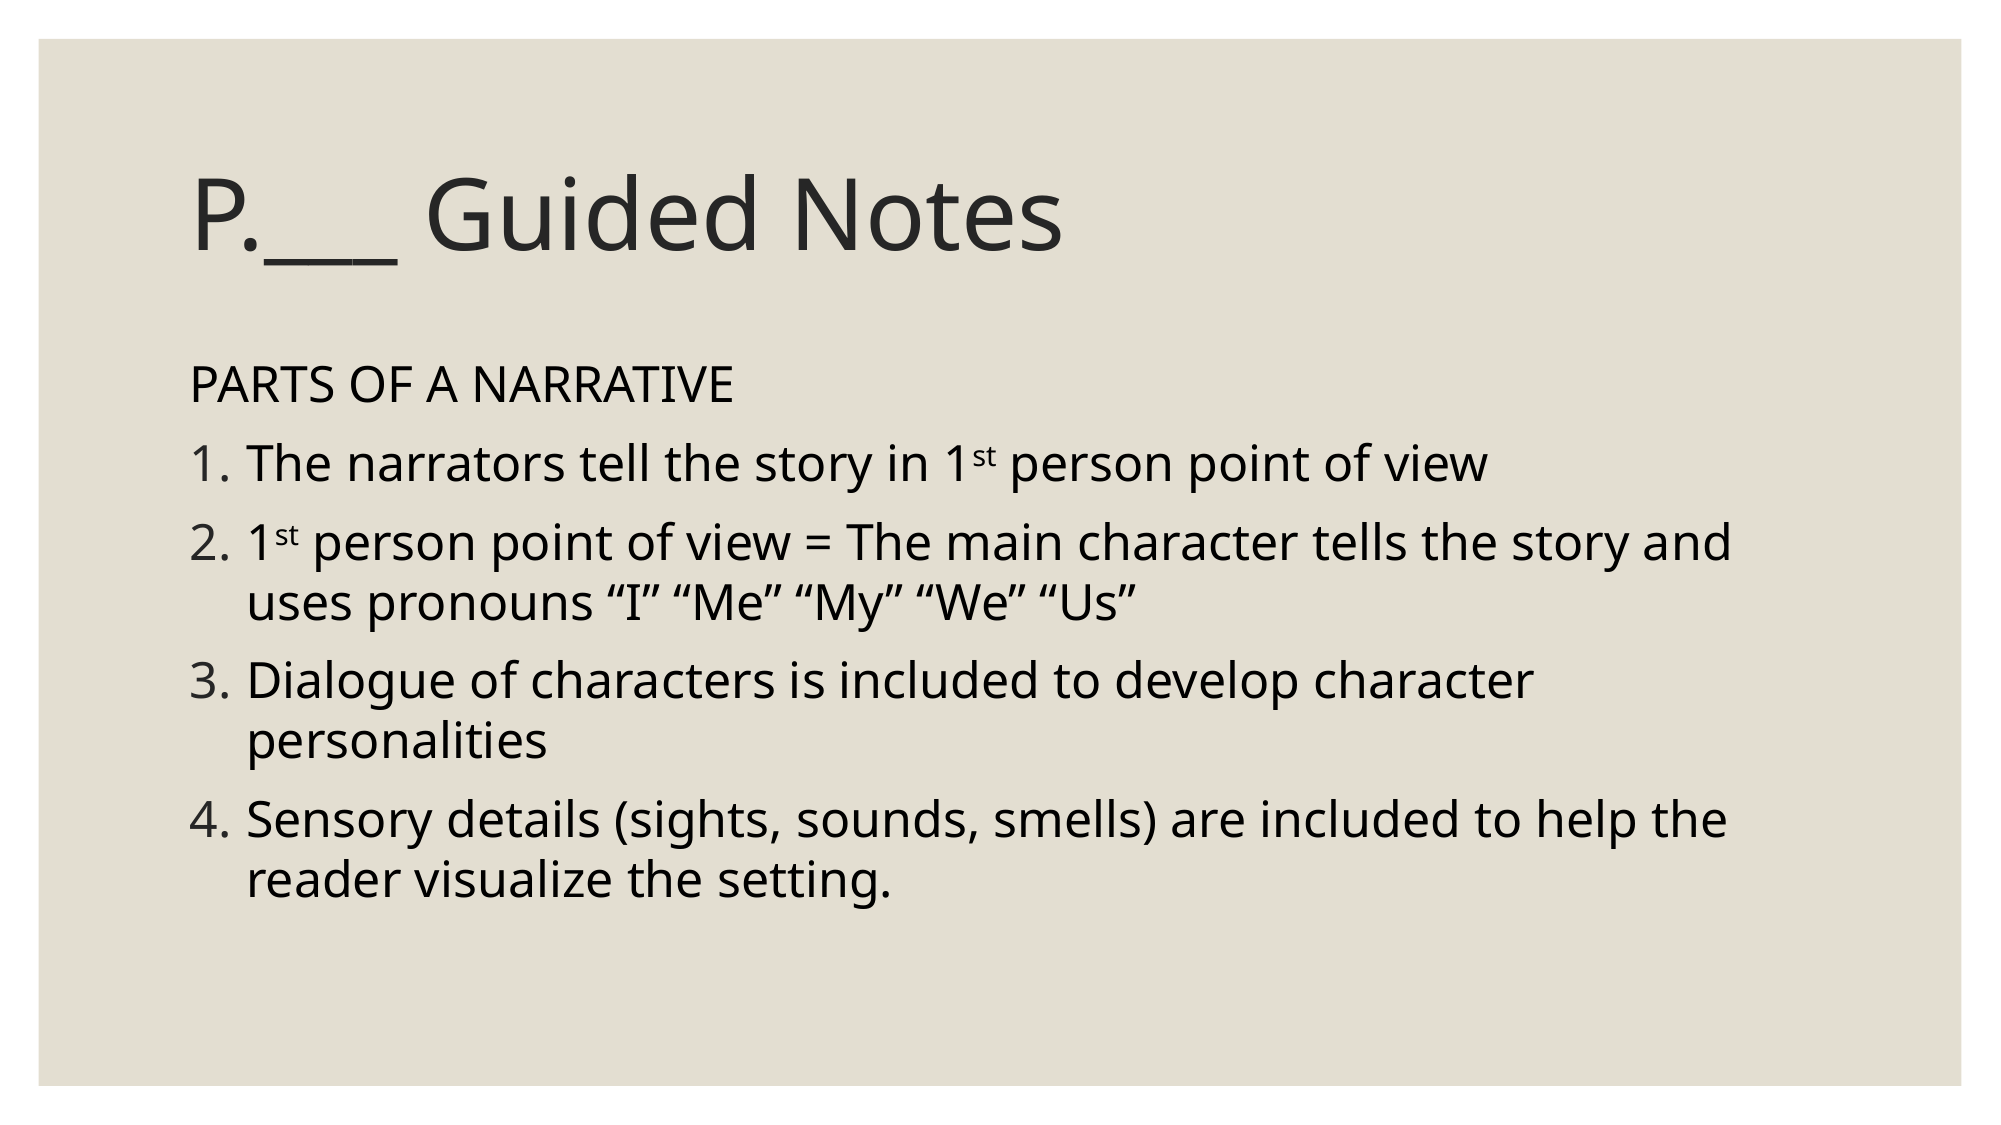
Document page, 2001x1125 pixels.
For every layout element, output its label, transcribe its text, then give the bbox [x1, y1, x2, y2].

list PARTS OF A NARRATIVE The narrators tell the story in 1st person point of view 1st person point of view = The main character tells the story and uses pronouns “I” “Me” “My” “We” “Us” Dialogue of characters is included to develop character personalities Sensory details (sights, sounds, smells) are included to help the reader visualize the setting. [174, 345, 1825, 990]
title P.___ Guided Notes [174, 105, 1825, 331]
